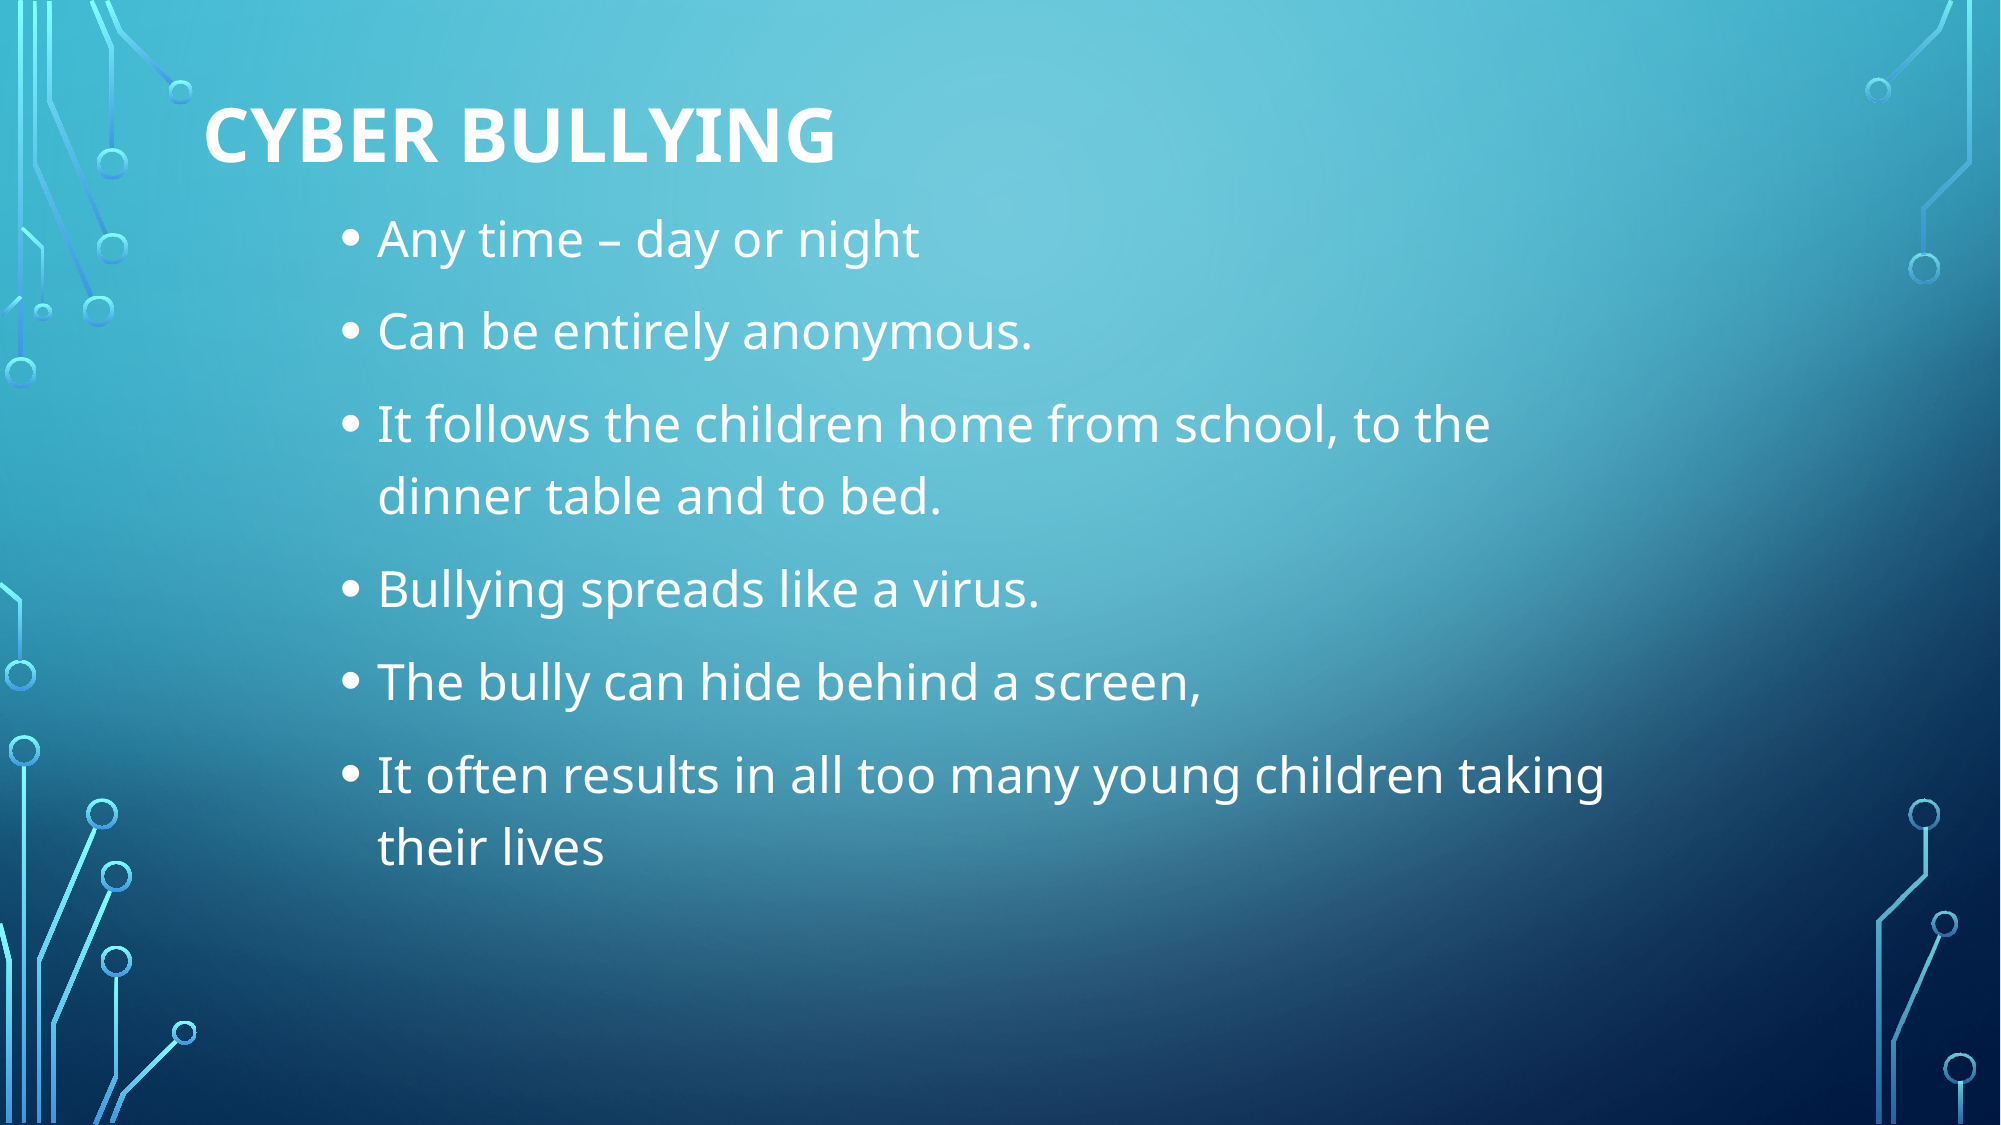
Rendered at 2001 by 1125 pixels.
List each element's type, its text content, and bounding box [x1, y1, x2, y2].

title Cyber bullying [187, 16, 1813, 260]
list Any time – day or night Can be entirely anonymous. It follows the children home from school, to the dinner table and to bed. Bullying spreads like a virus. The bully can hide behind a screen, It often results in all too many young children taking their lives [324, 187, 1675, 1063]
